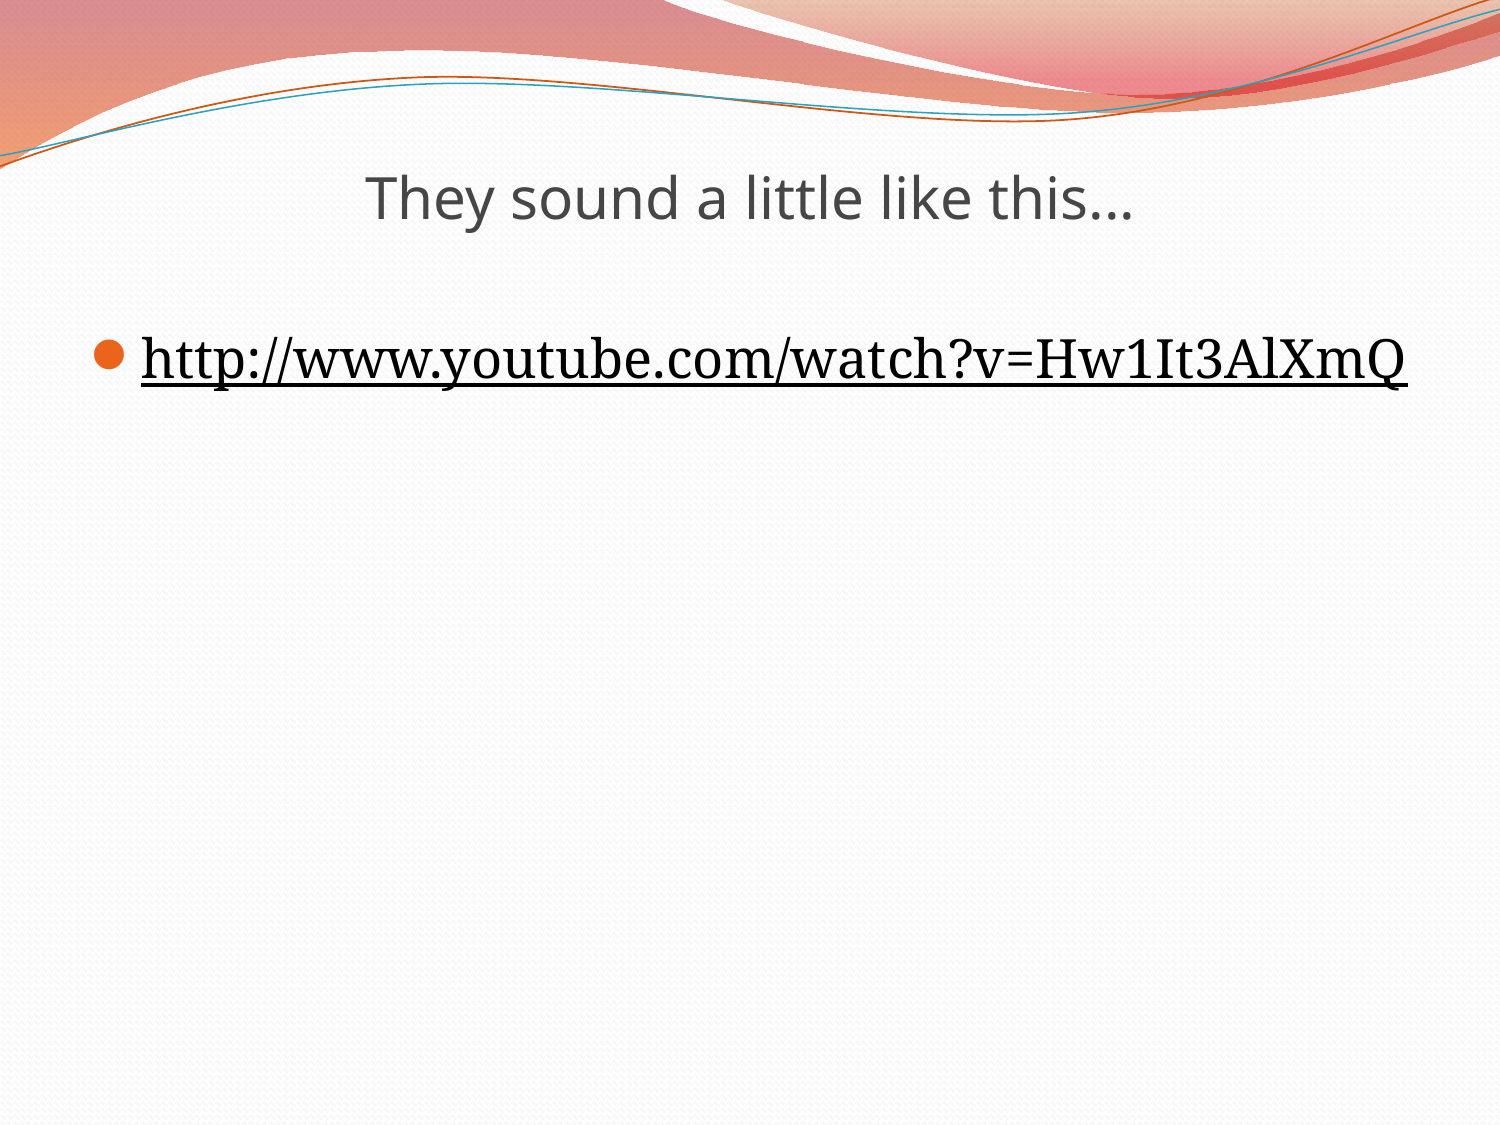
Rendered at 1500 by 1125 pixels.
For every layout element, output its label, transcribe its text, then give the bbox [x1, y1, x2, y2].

title They sound a little like this... [75, 115, 1425, 232]
list http://www.youtube.com/watch?v=Hw1It3AlXmQ [75, 317, 1425, 1038]
